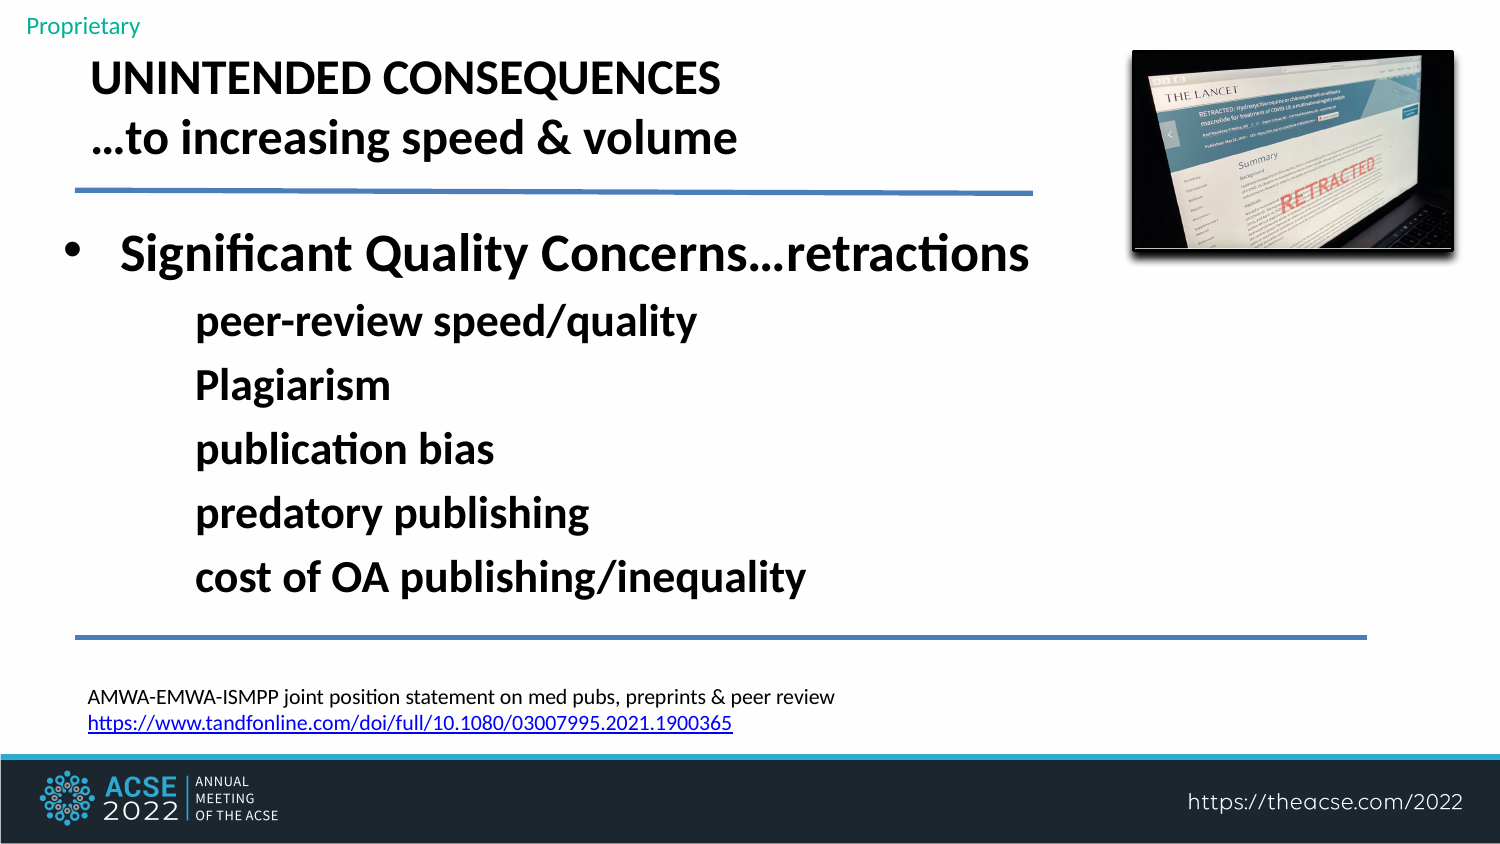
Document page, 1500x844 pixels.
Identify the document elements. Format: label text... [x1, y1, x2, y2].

title UNINTENDED CONSEQUENCES …to increasing speed & volume [75, 33, 1425, 175]
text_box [74, 189, 1034, 194]
list Significant Quality Concerns…retractions peer-review speed/quality Plagiarism publication bias predatory publishing cost of OA publishing/inequality [48, 209, 1399, 676]
text_box AMWA-EMWA-ISMPP joint position statement on med pubs, preprints & peer review https://www.tandfonline.com/doi/full/10.1080/03007995.2021.1900365 [72, 675, 852, 743]
picture [0, 0, 1500, 844]
